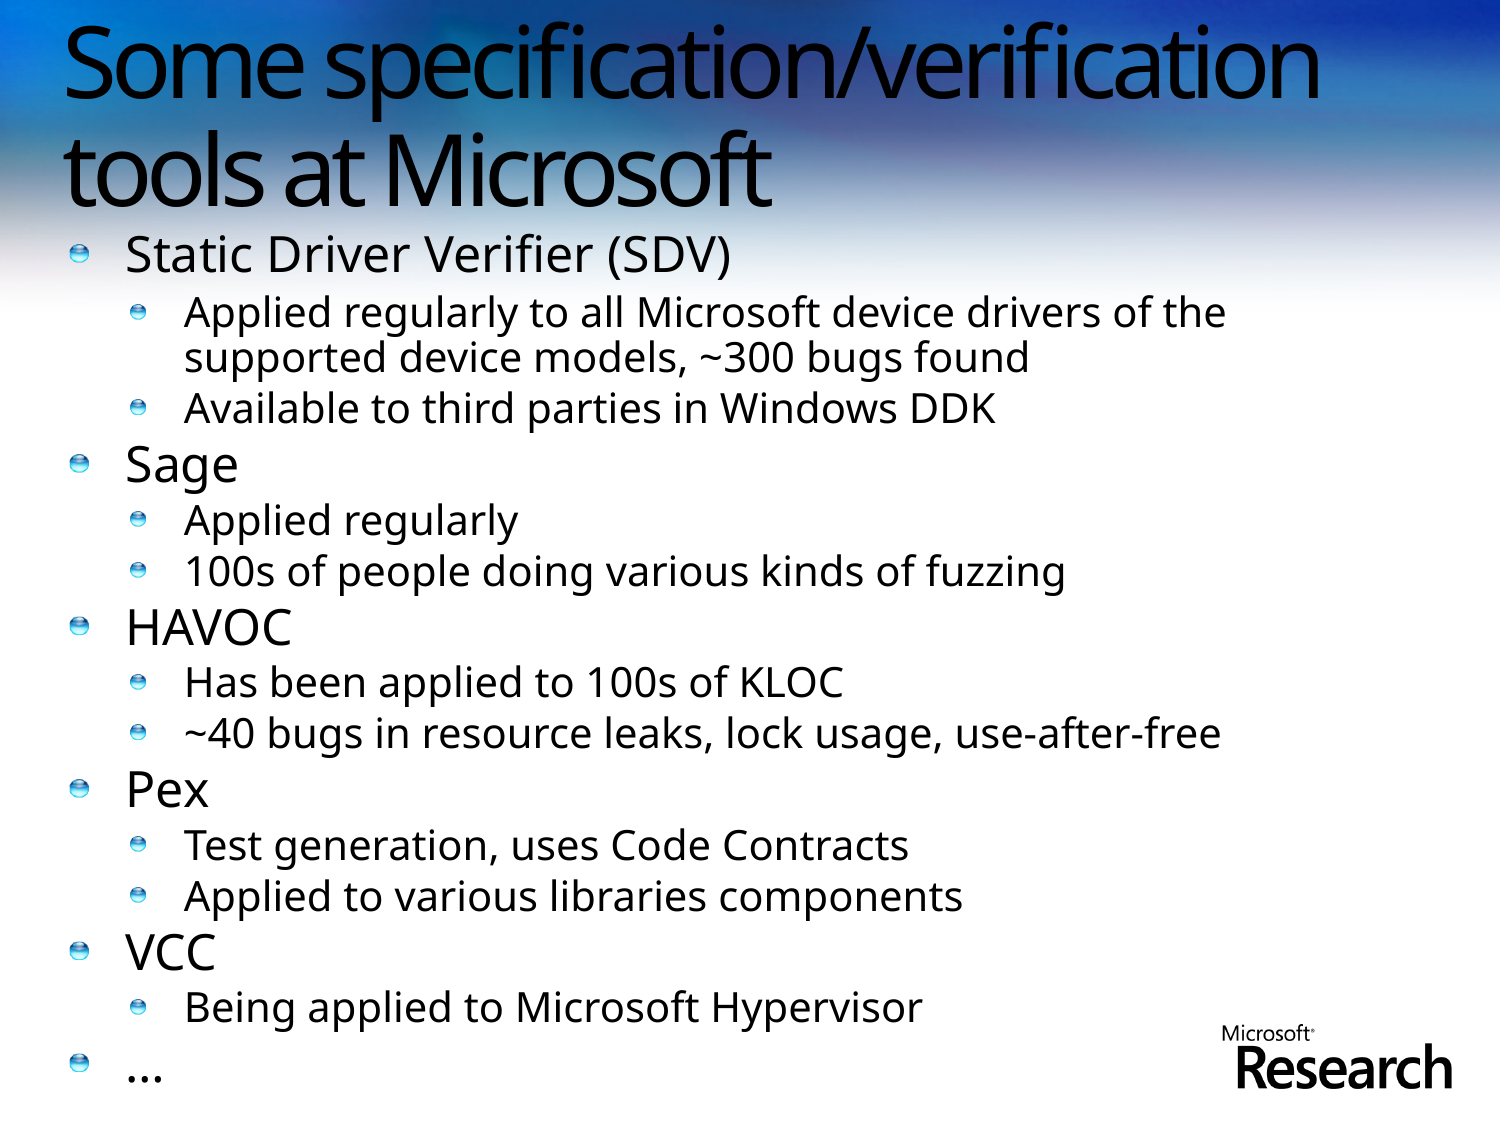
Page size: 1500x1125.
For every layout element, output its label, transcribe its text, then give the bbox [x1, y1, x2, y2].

list Static Driver Verifier (SDV) Applied regularly to all Microsoft device drivers of the supported device models, ~300 bugs found Available to third parties in Windows DDK Sage Applied regularly 100s of people doing various kinds of fuzzing HAVOC Has been applied to 100s of KLOC ~40 bugs in resource leaks, lock usage, use-after-free Pex Test generation, uses Code Contracts Applied to various libraries components VCC Being applied to Microsoft Hypervisor … [62, 232, 1438, 1122]
picture [0, 0, 1500, 1125]
title Some specification/verification tools at Microsoft [62, 11, 1438, 231]
